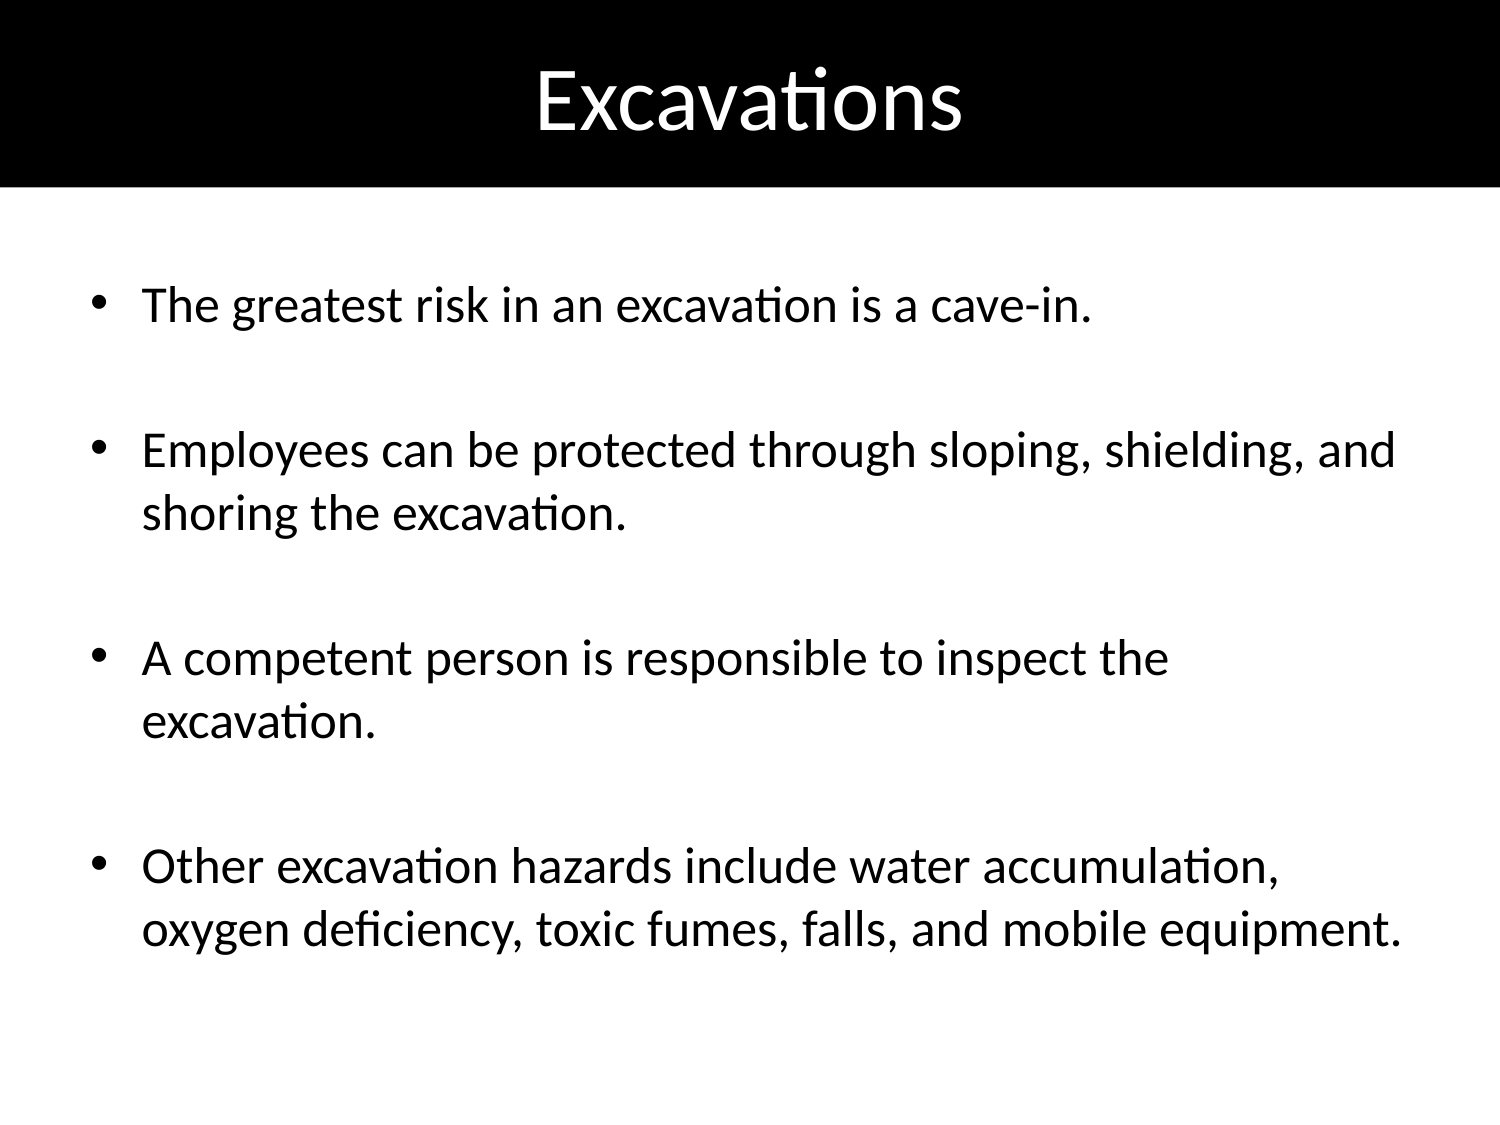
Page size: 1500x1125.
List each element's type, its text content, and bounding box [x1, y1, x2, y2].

title Excavations [0, 0, 1500, 188]
list The greatest risk in an excavation is a cave-in. Employees can be protected through sloping, shielding, and shoring the excavation. A competent person is responsible to inspect the excavation. Other excavation hazards include water accumulation, oxygen deficiency, toxic fumes, falls, and mobile equipment. [75, 262, 1425, 1005]
